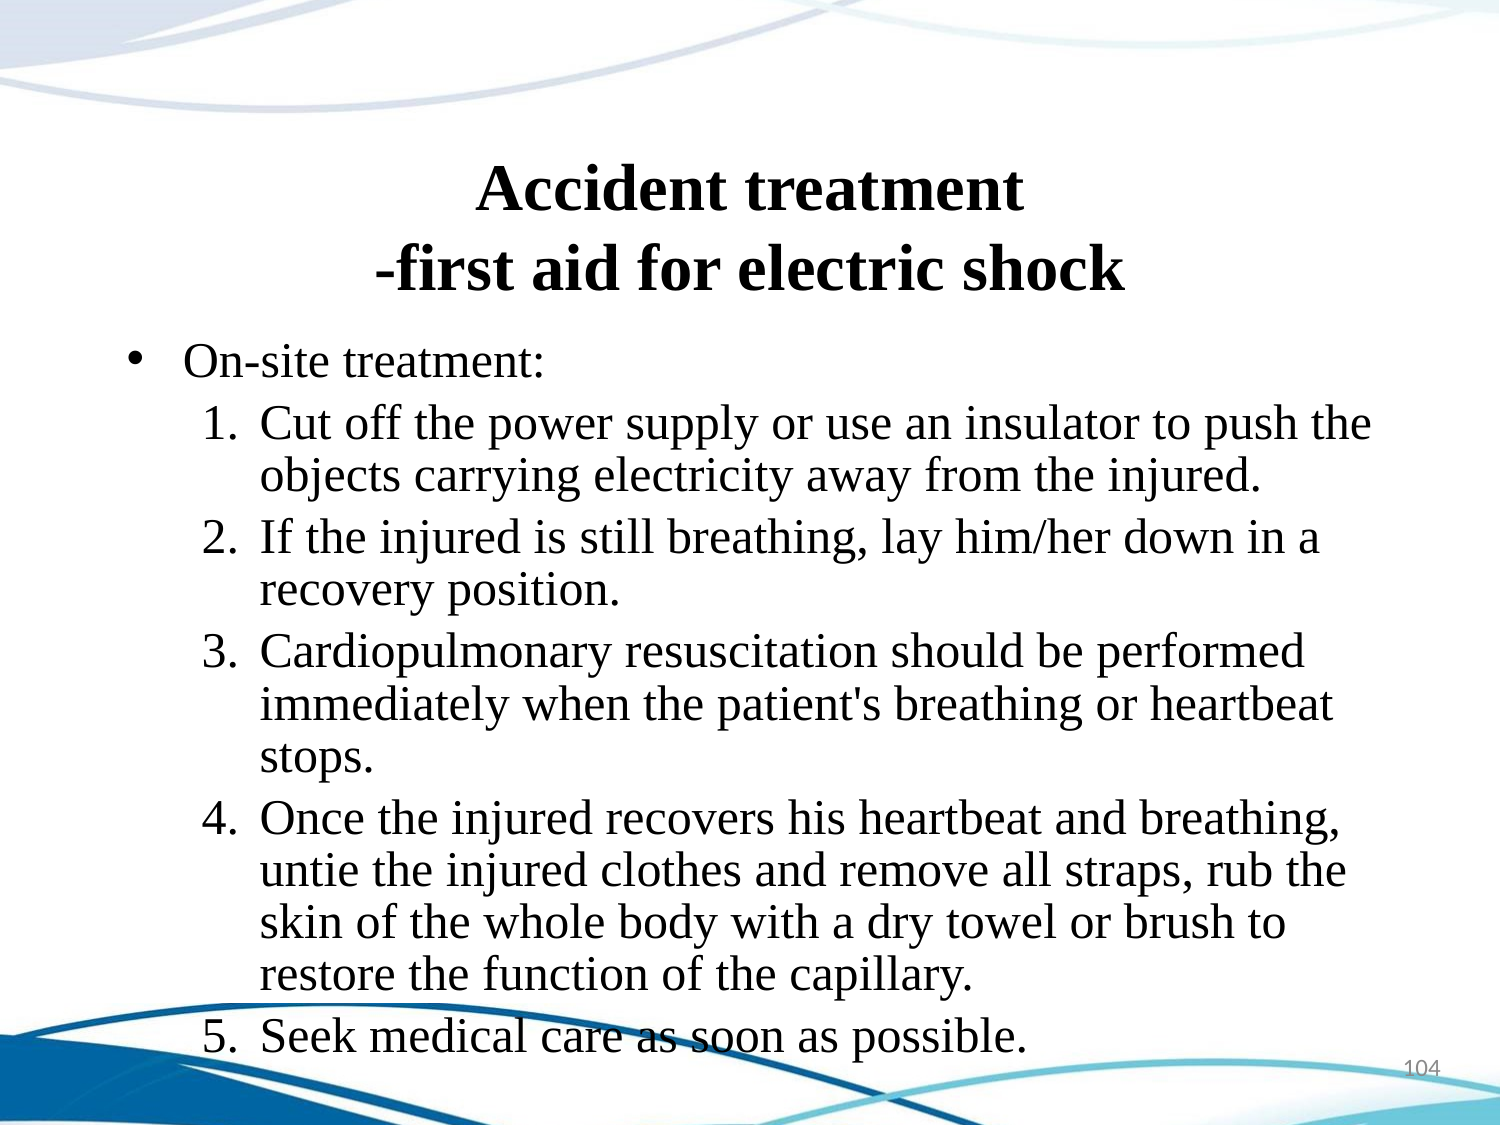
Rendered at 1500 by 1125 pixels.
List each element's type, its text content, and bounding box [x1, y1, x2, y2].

list On-site treatment: Cut off the power supply or use an insulator to push the objects carrying electricity away from the injured. If the injured is still breathing, lay him/her down in a recovery position. Cardiopulmonary resuscitation should be performed immediately when the patient's breathing or heartbeat stops. Once the injured recovers his heartbeat and breathing, untie the injured clothes and remove all straps, rub the skin of the whole body with a dry towel or brush to restore the function of the capillary. Seek medical care as soon as possible. [111, 327, 1390, 1125]
slide_number 104 [1106, 1036, 1457, 1097]
picture [0, 0, 1499, 122]
picture [1390, 1003, 1500, 1125]
title Accident treatment -first aid for electric shock [117, 130, 1384, 318]
picture [0, 1003, 111, 1125]
